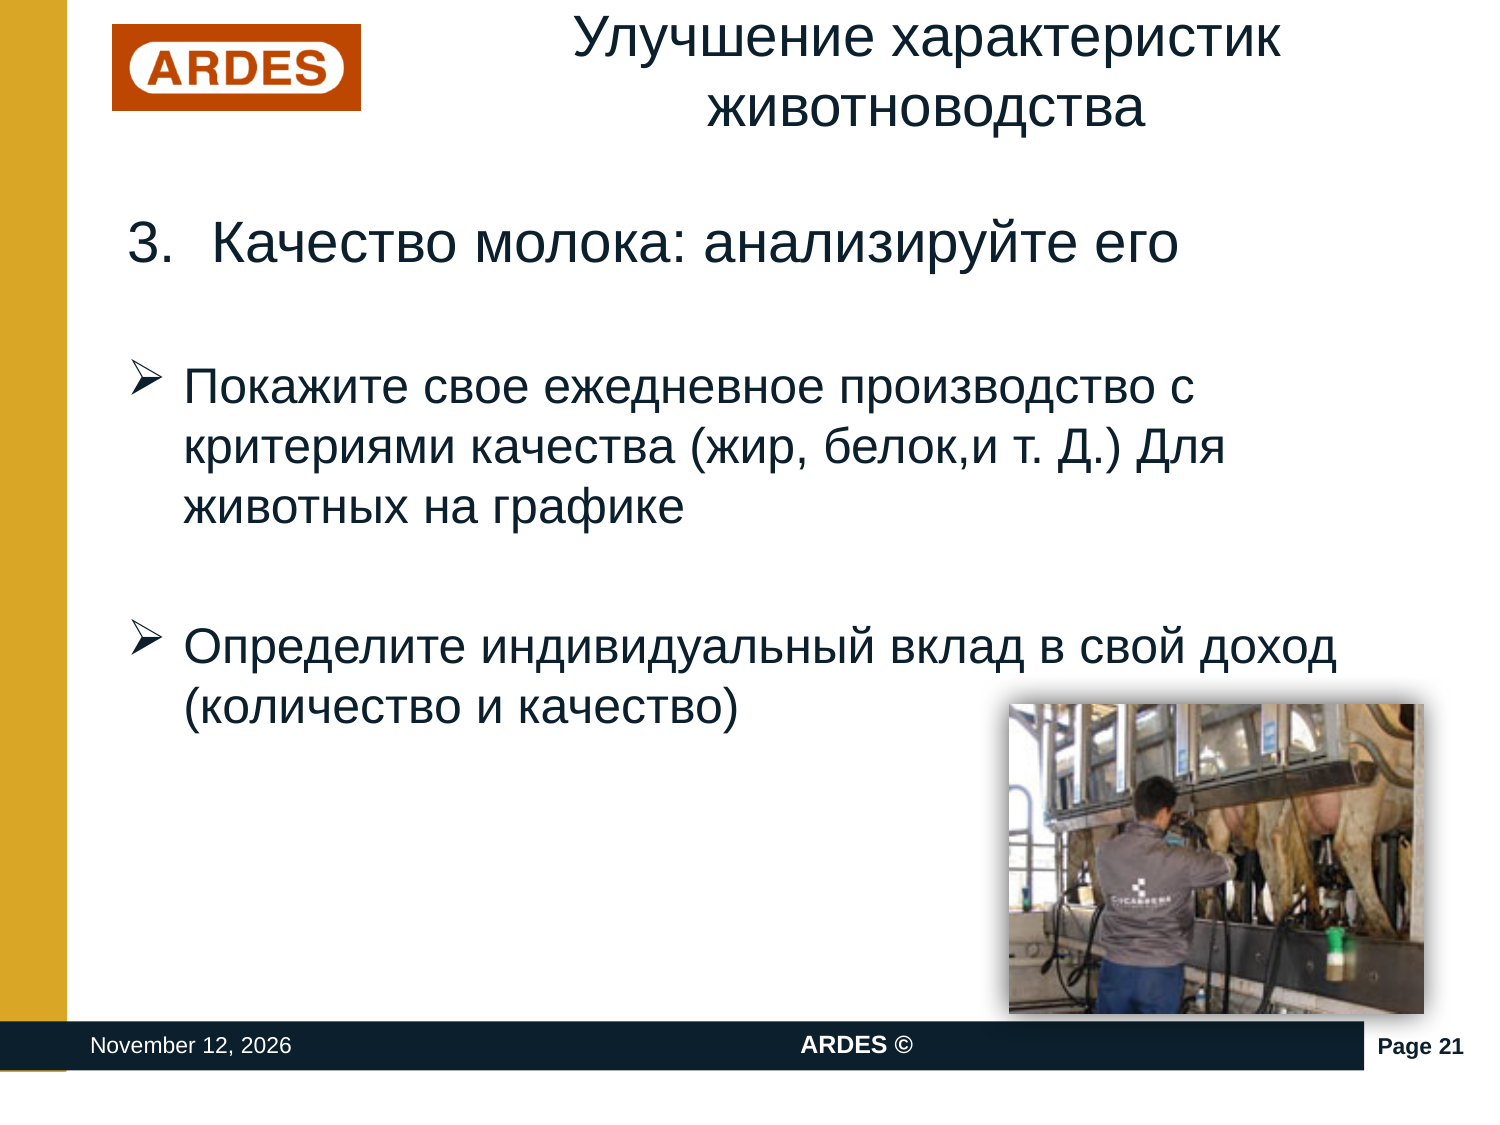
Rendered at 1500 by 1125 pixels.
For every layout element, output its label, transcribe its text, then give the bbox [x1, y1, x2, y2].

list Качество молока: анализируйте его Покажите свое ежедневное производство с критериями качества (жир, белок,и т. Д.) Для животных на графике Определите индивидуальный вклад в свой доход (количество и качество) [112, 196, 1471, 1000]
title Улучшение характеристик животноводства [383, 24, 1471, 111]
picture [112, 24, 361, 111]
picture [1009, 703, 1424, 1015]
